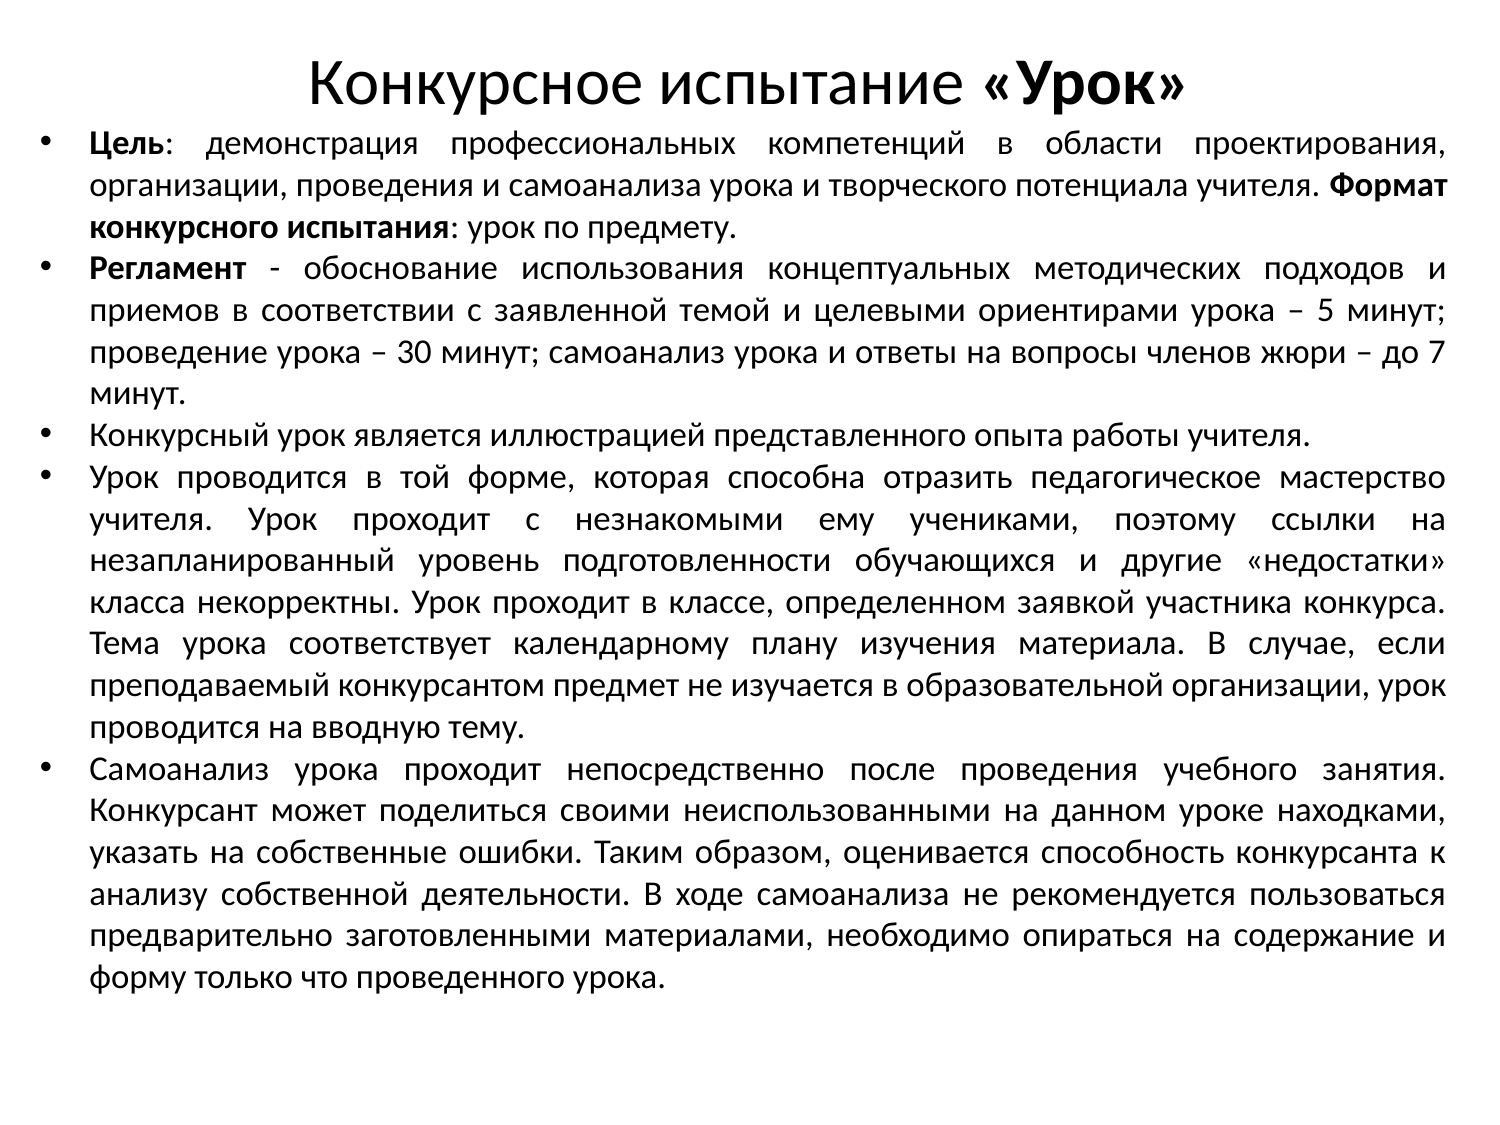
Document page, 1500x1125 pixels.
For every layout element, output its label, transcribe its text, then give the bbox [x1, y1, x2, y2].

list Цель: демонстрация профессиональных компетенций в области проектирования, организации, проведения и самоанализа урока и творческого потенциала учителя. Формат конкурсного испытания: урок по предмету. Регламент - обоснование использования концептуальных методических подходов и приемов в соответствии с заявленной темой и целевыми ориентирами урока – 5 минут; проведение урока – 30 минут; самоанализ урока и ответы на вопросы членов жюри – до 7 минут. Конкурсный урок является иллюстрацией представленного опыта работы учителя. Урок проводится в той форме, которая способна отразить педагогическое мастерство учителя. Урок проходит с незнакомыми ему учениками, поэтому ссылки на незапланированный уровень подготовленности обучающихся и другие «недостатки» класса некорректны. Урок проходит в классе, определенном заявкой участника конкурса. Тема урока соответствует календарному плану изучения материала. В случае, если преподаваемый конкурсантом предмет не изучается в образовательной организации, урок проводится на вводную тему. Самоанализ урока проходит непосредственно после проведения учебного занятия. Конкурсант может поделиться своими неиспользованными на данном уроке находками, указать на собственные ошибки. Таким образом, оценивается способность конкурсанта к анализу собственной деятельности. В ходе самоанализа не рекомендуется пользоваться предварительно заготовленными материалами, необходимо опираться на содержание и форму только что проведенного урока. [24, 112, 1463, 1050]
title Конкурсное испытание «Урок» [75, 24, 1425, 112]
